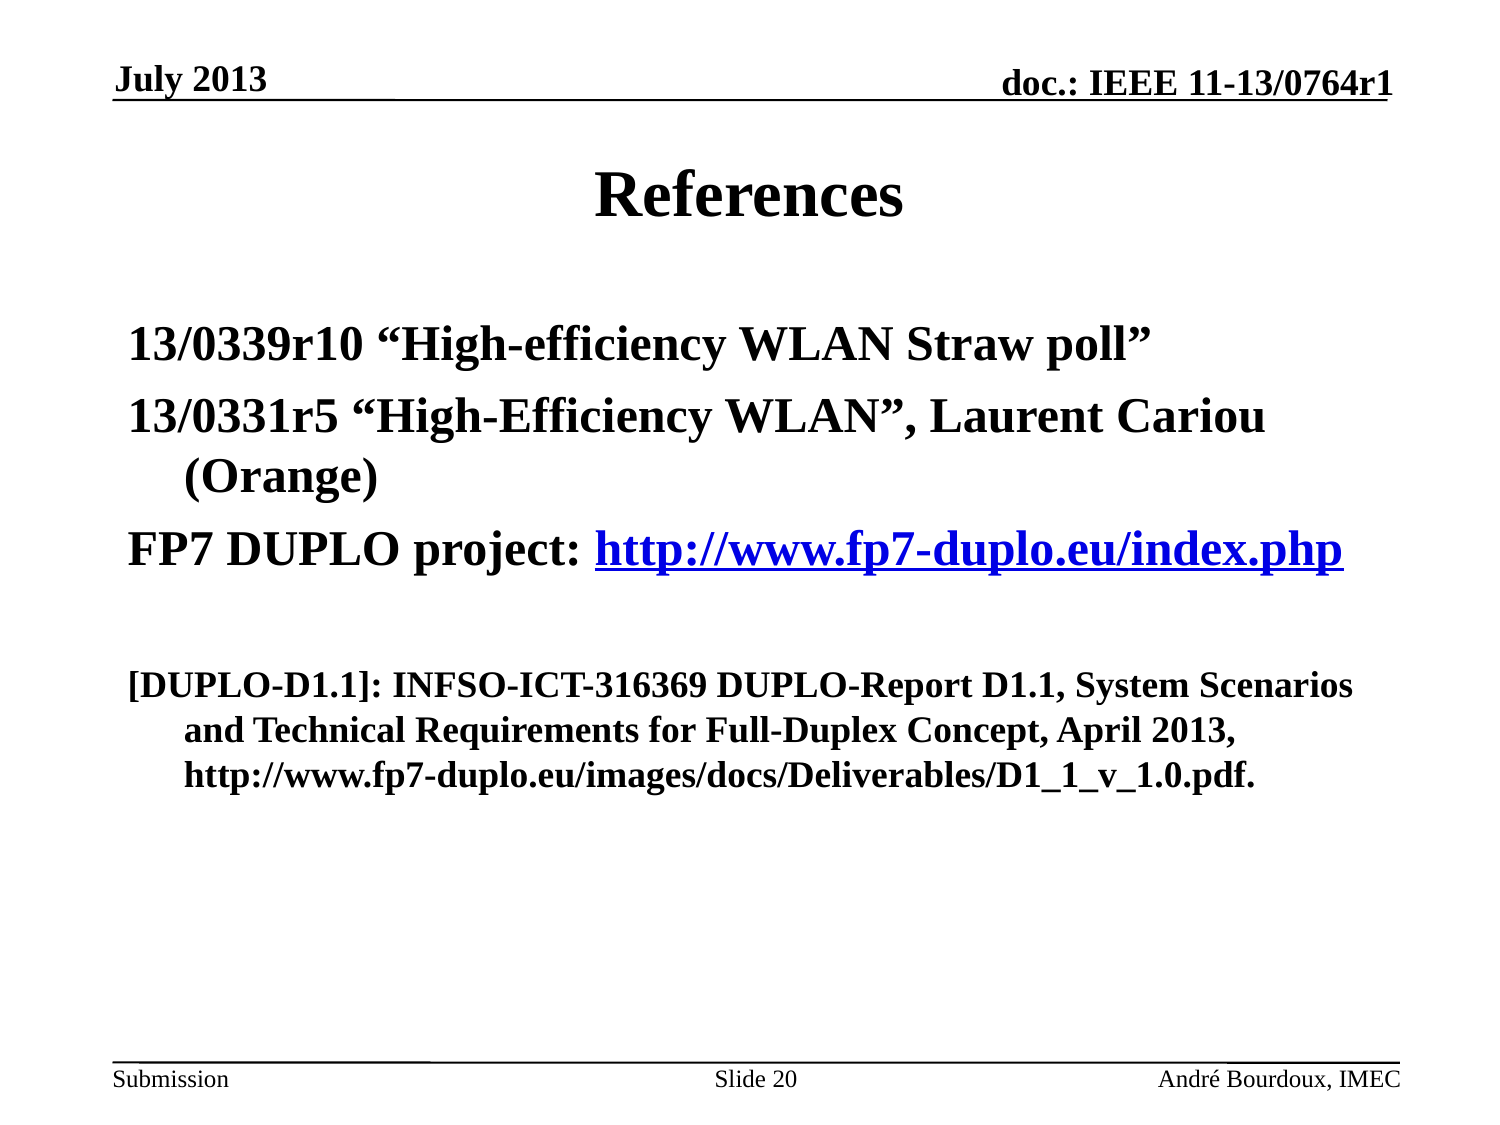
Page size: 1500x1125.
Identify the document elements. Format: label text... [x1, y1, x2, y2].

slide_number Slide 20 [712, 1061, 800, 1123]
footer André Bourdoux, IMEC [878, 1061, 1402, 1093]
title References [112, 112, 1388, 268]
list 13/0339r10 “High-efficiency WLAN Straw poll” 13/0331r5 “High-Efficiency WLAN”, Laurent Cariou (Orange) FP7 DUPLO project: http://www.fp7-duplo.eu/index.php [DUPLO-D1.1]: INFSO-ICT-316369 DUPLO-Report D1.1, System Scenarios and Technical Requirements for Full-Duplex Concept, April 2013, http://www.fp7-duplo.eu/images/docs/Deliverables/D1_1_v_1.0.pdf. [112, 302, 1388, 1048]
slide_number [114, 54, 423, 100]
